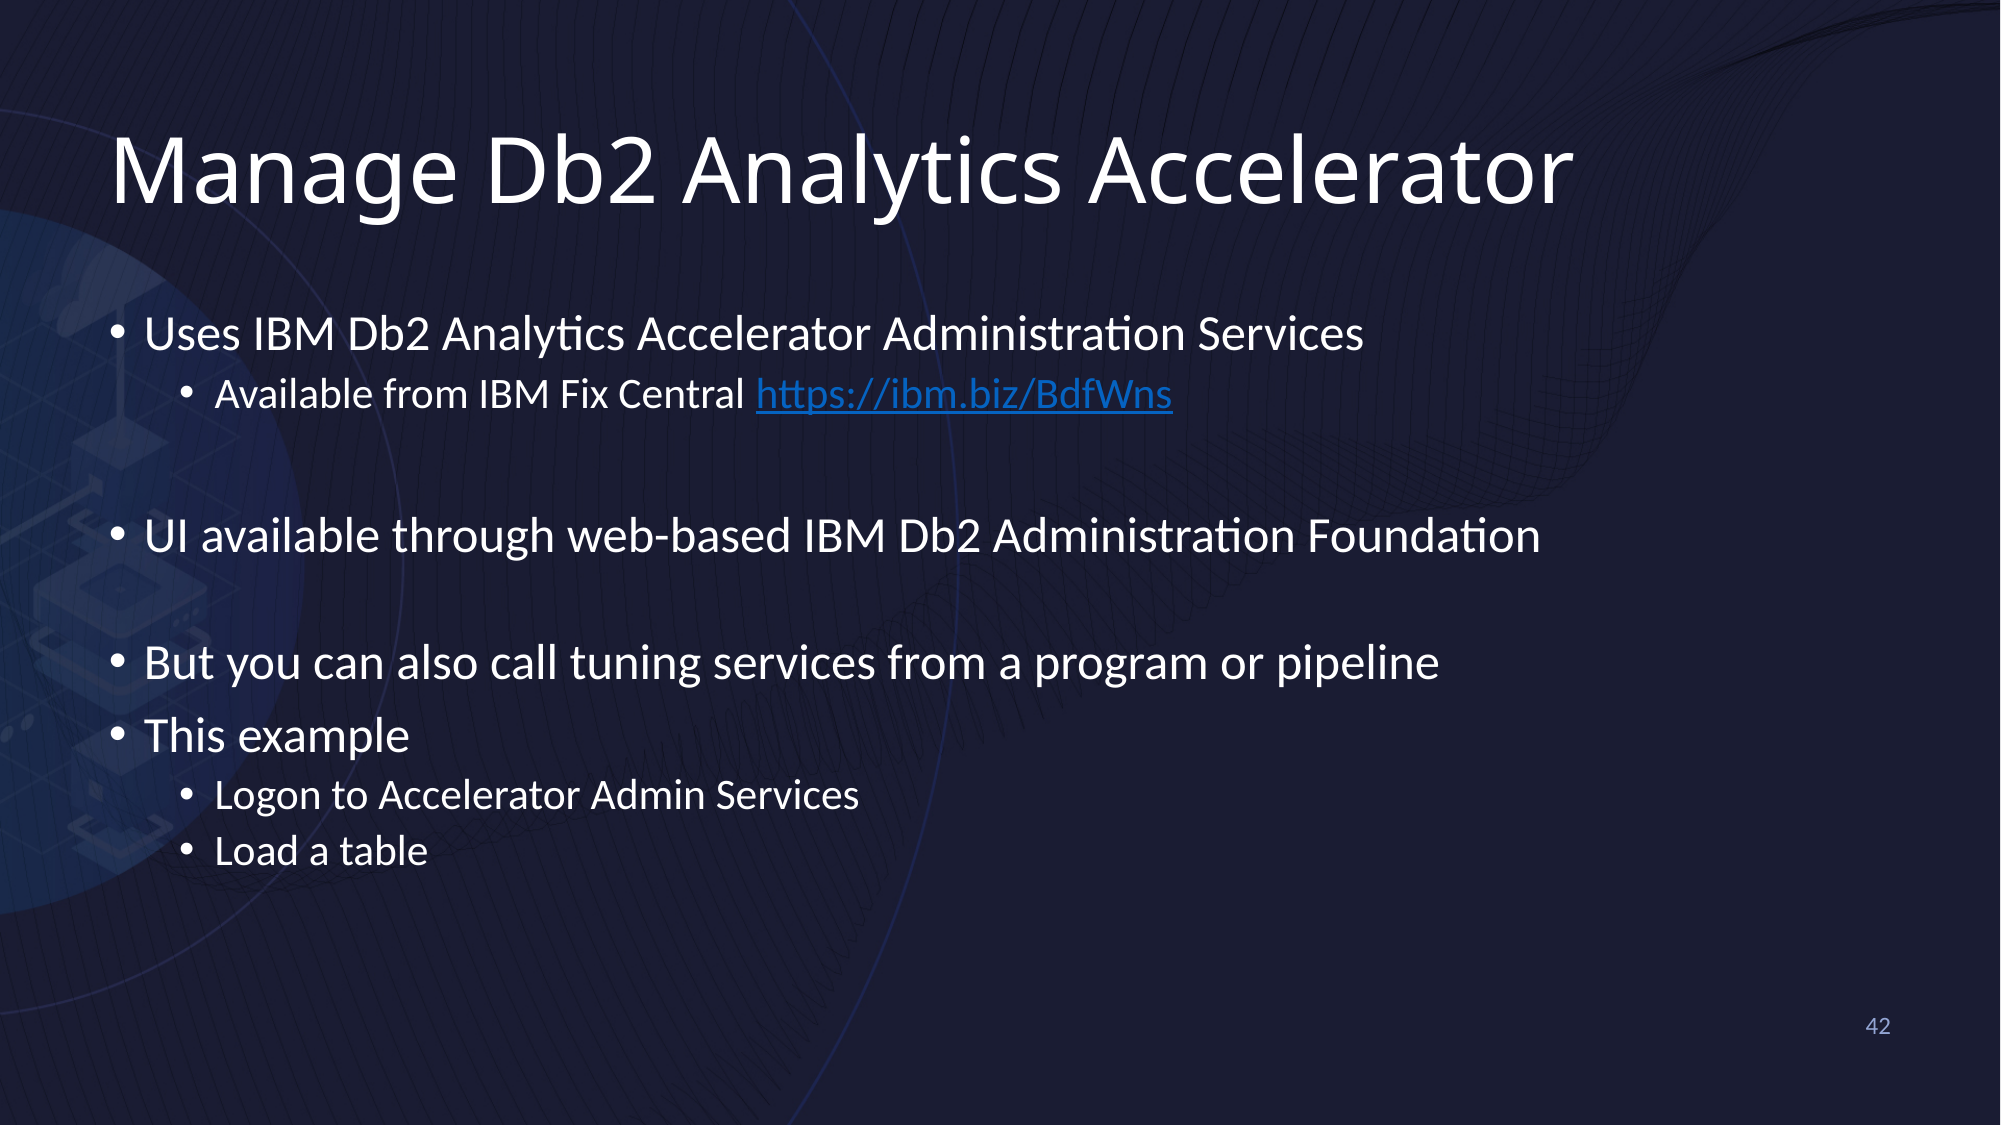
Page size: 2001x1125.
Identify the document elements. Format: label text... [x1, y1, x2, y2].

slide_number 42 [1836, 994, 1907, 1055]
list Uses IBM Db2 Analytics Accelerator Administration Services Available from IBM Fix Central https://ibm.biz/BdfWns UI available through web-based IBM Db2 Administration Foundation But you can also call tuning services from a program or pipeline This example Logon to Accelerator Admin Services Load a table [93, 299, 1907, 885]
picture [0, 0, 2001, 1125]
title Manage Db2 Analytics Accelerator [93, 70, 1907, 278]
